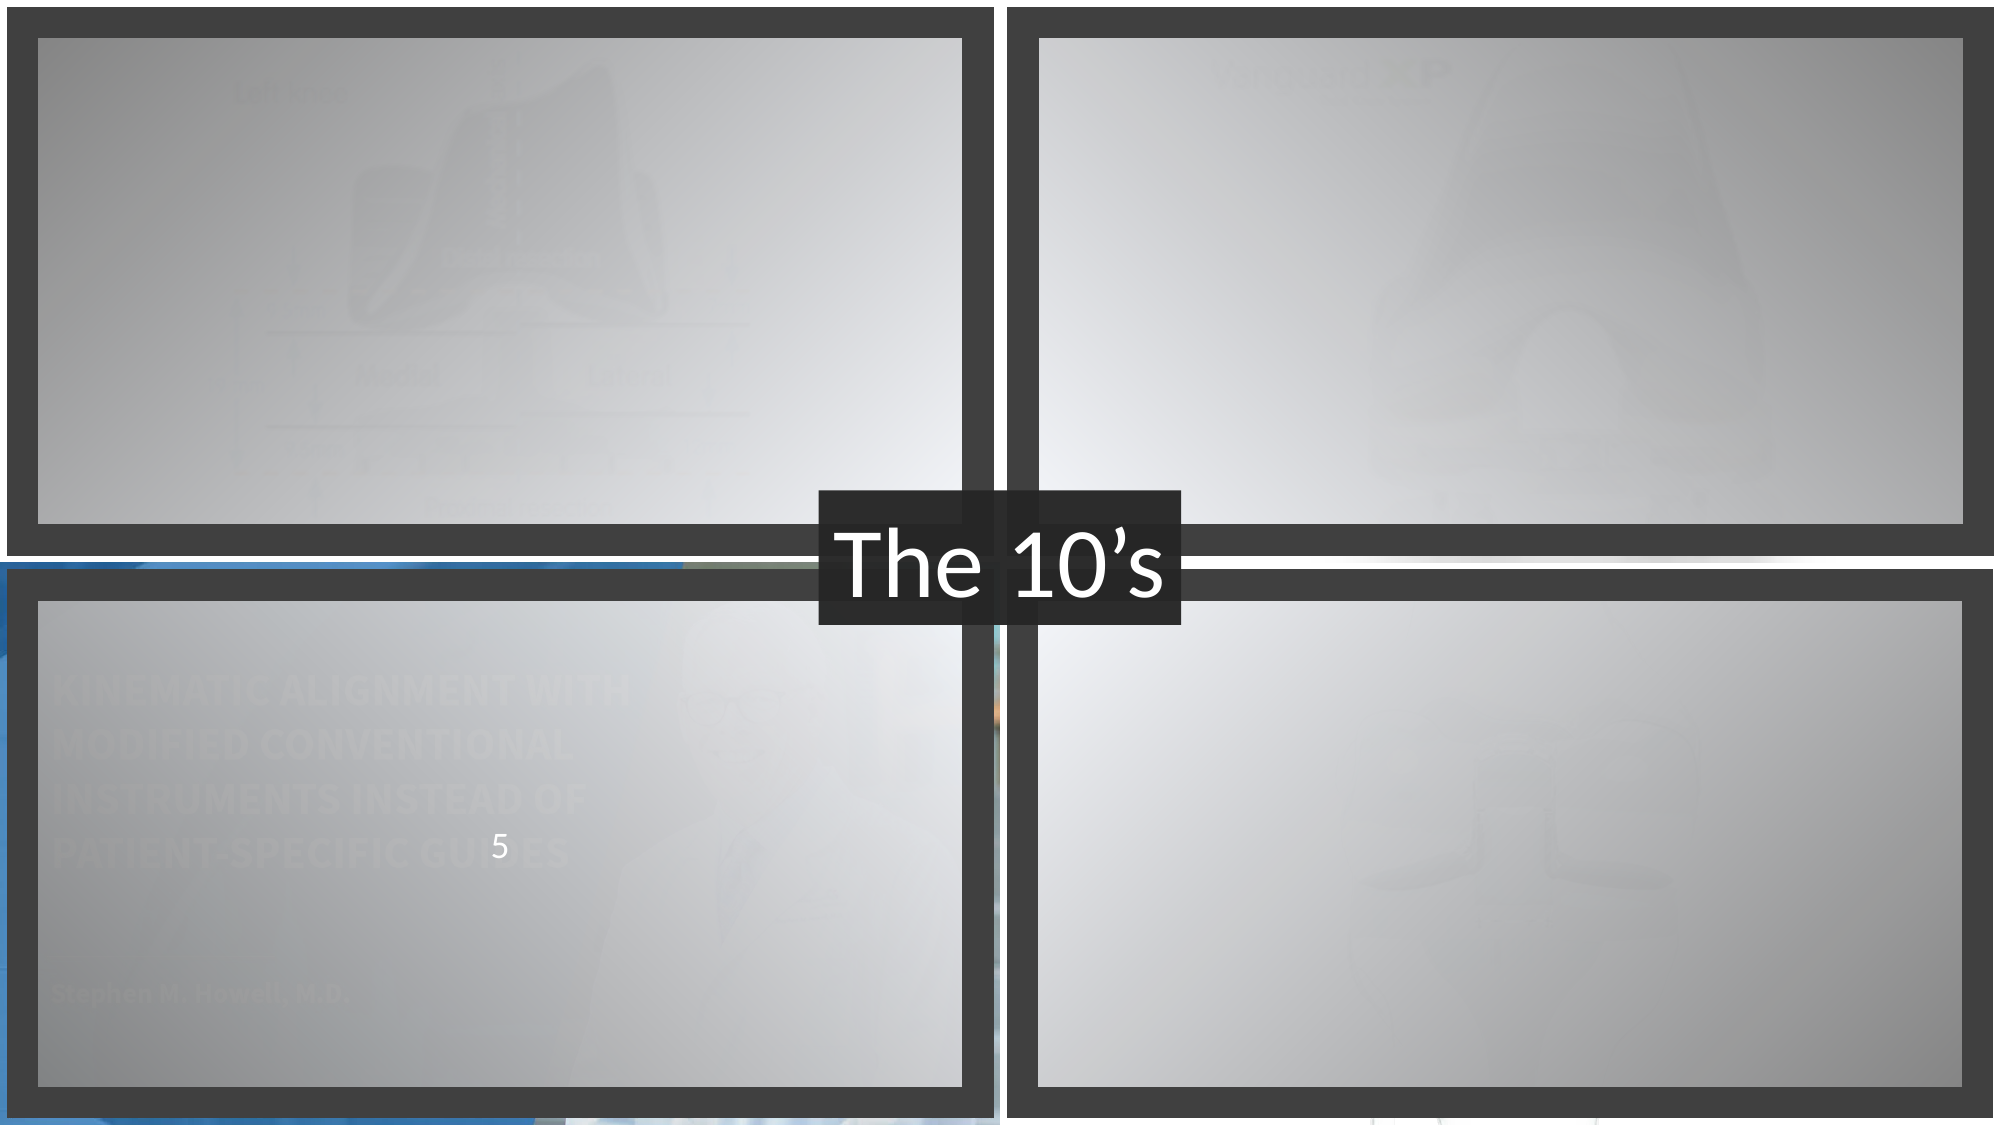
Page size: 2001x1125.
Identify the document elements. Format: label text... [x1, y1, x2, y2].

text_box [1846, 21, 1979, 541]
text_box [21, 21, 193, 541]
text_box [1022, 21, 1210, 541]
picture [0, 0, 1000, 1125]
text_box The 10’s [818, 490, 1182, 625]
text_box [798, 21, 979, 541]
text_box [1021, 584, 1309, 1103]
text_box [1740, 584, 1979, 1103]
picture [1210, 0, 1846, 1125]
